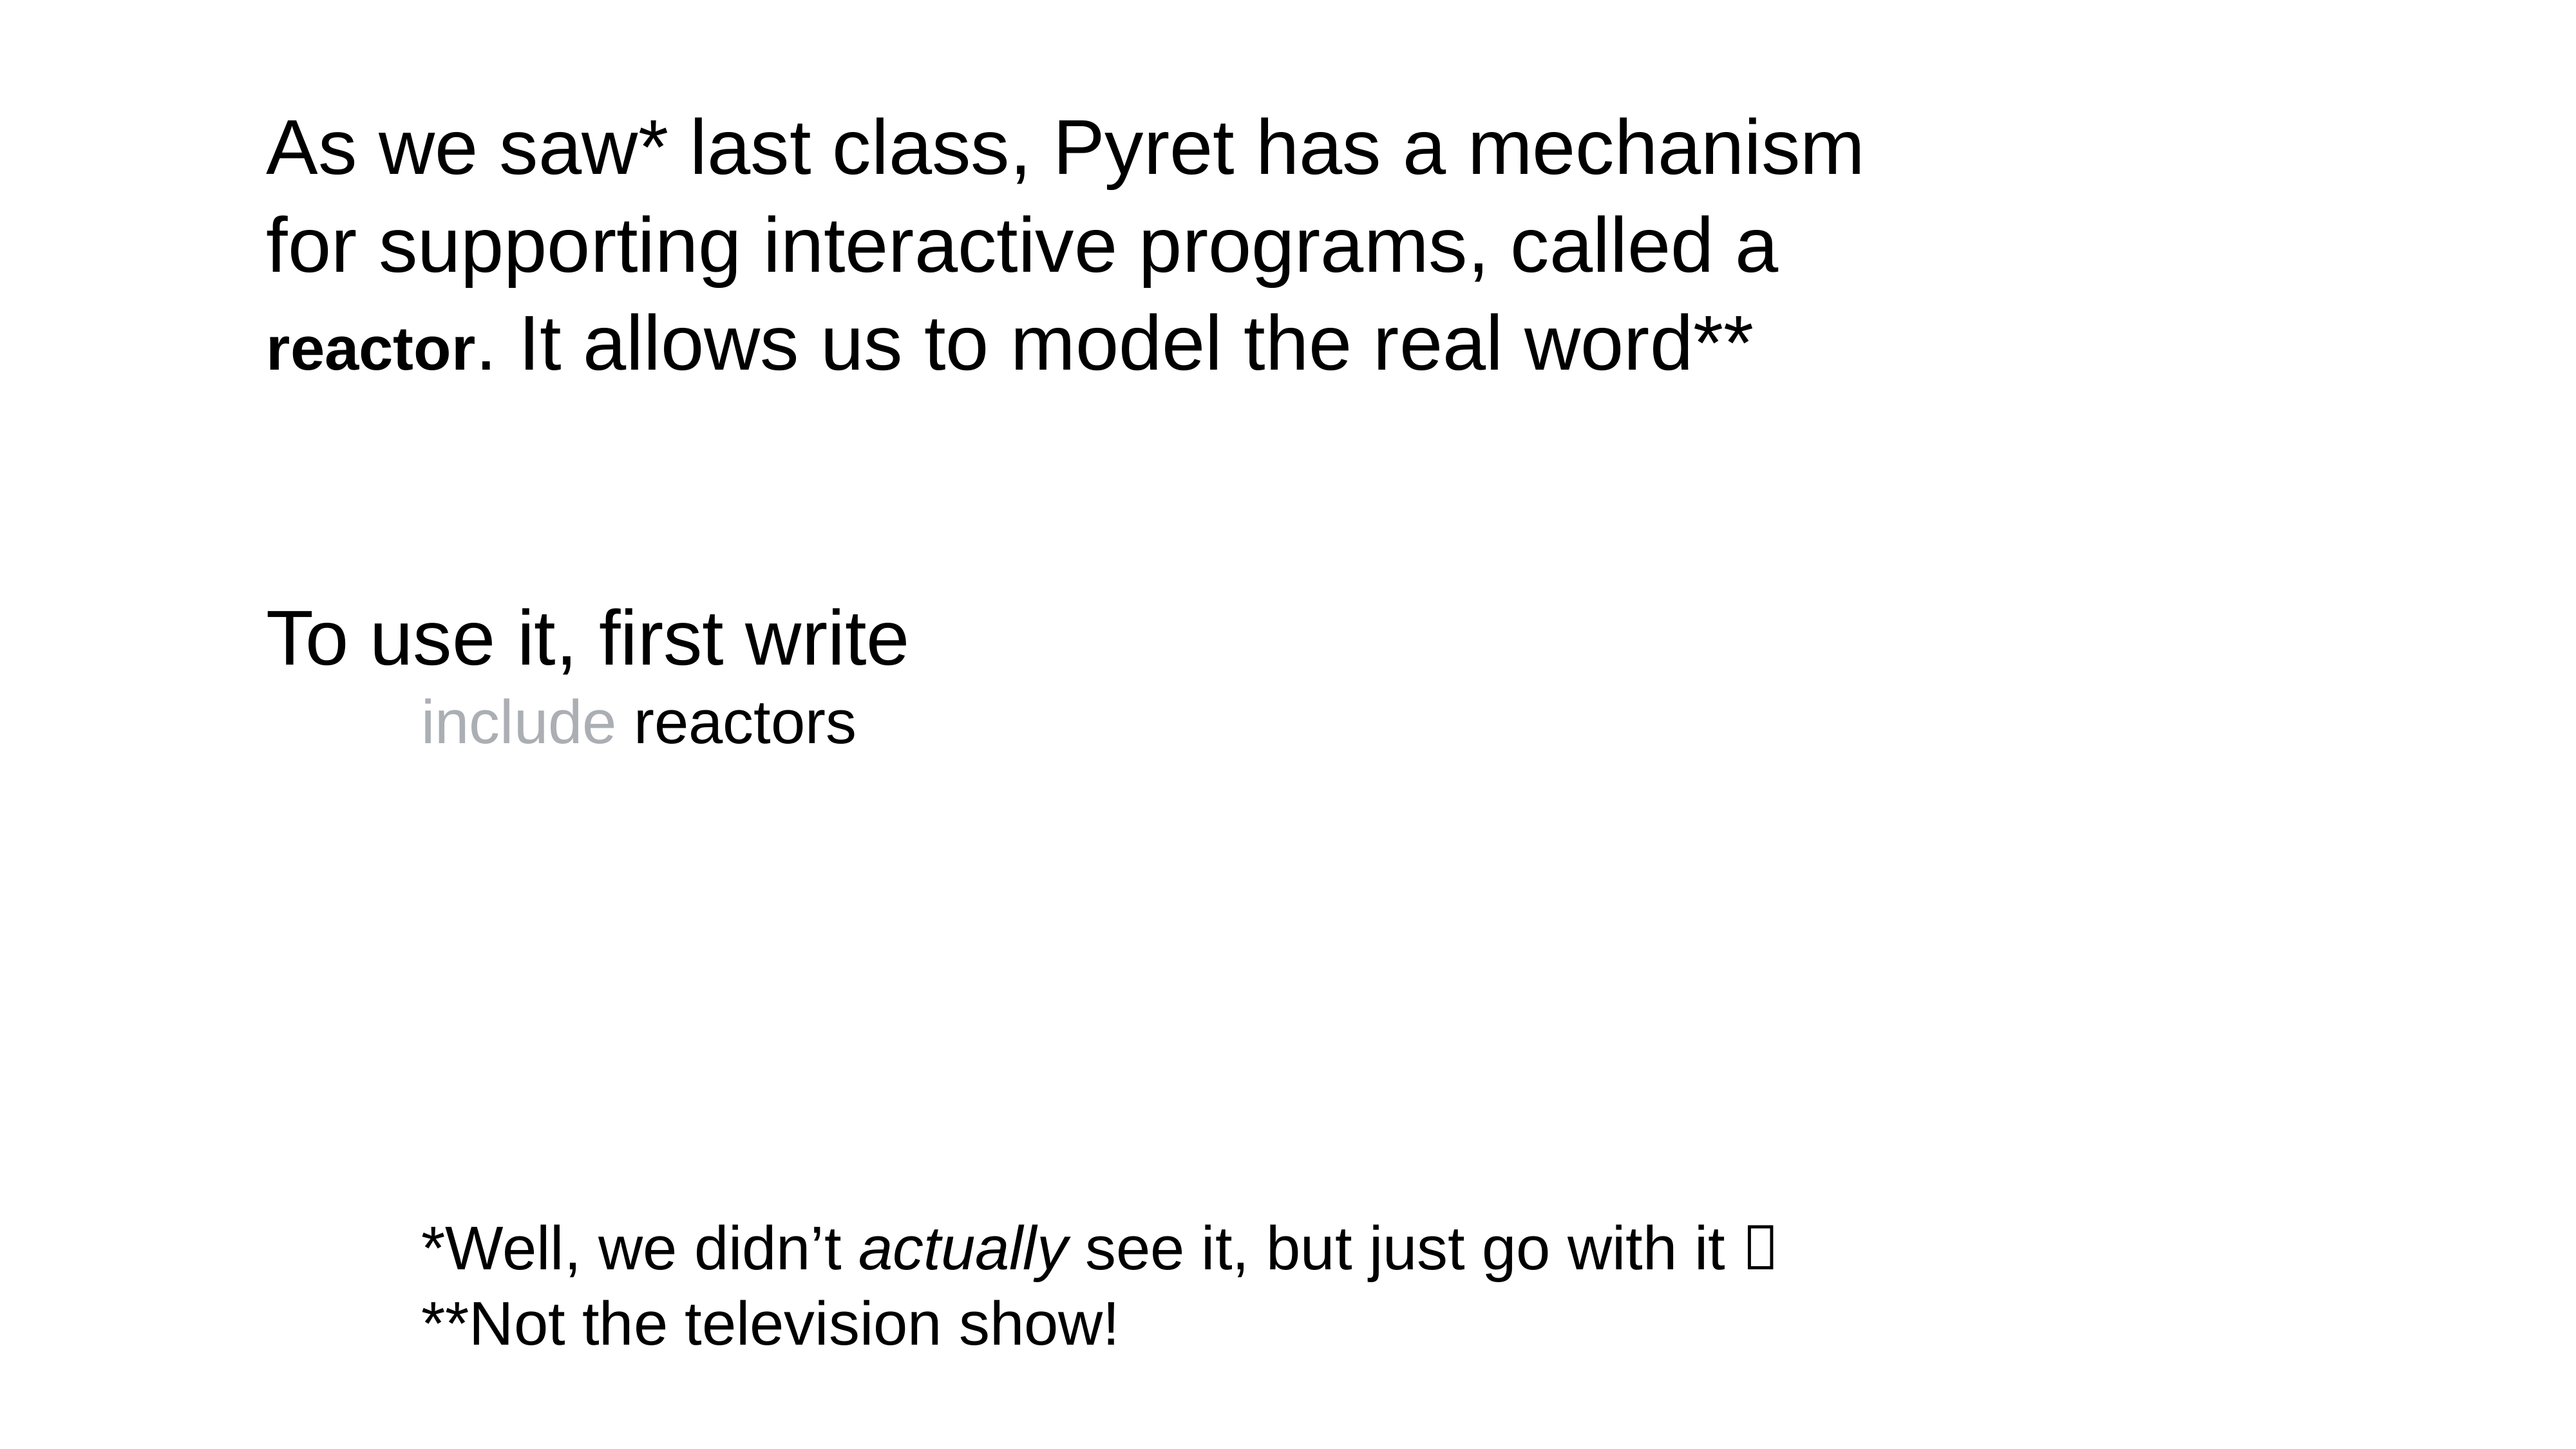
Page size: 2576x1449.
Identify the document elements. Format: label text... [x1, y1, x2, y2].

list As we saw* last class, Pyret has a mechanism for supporting interactive programs, called a reactor. It allows us to model the real word** To use it, first write include reactors *Well, we didn’t actually see it, but just go with it  **Not the television show! [258, 26, 1909, 1423]
